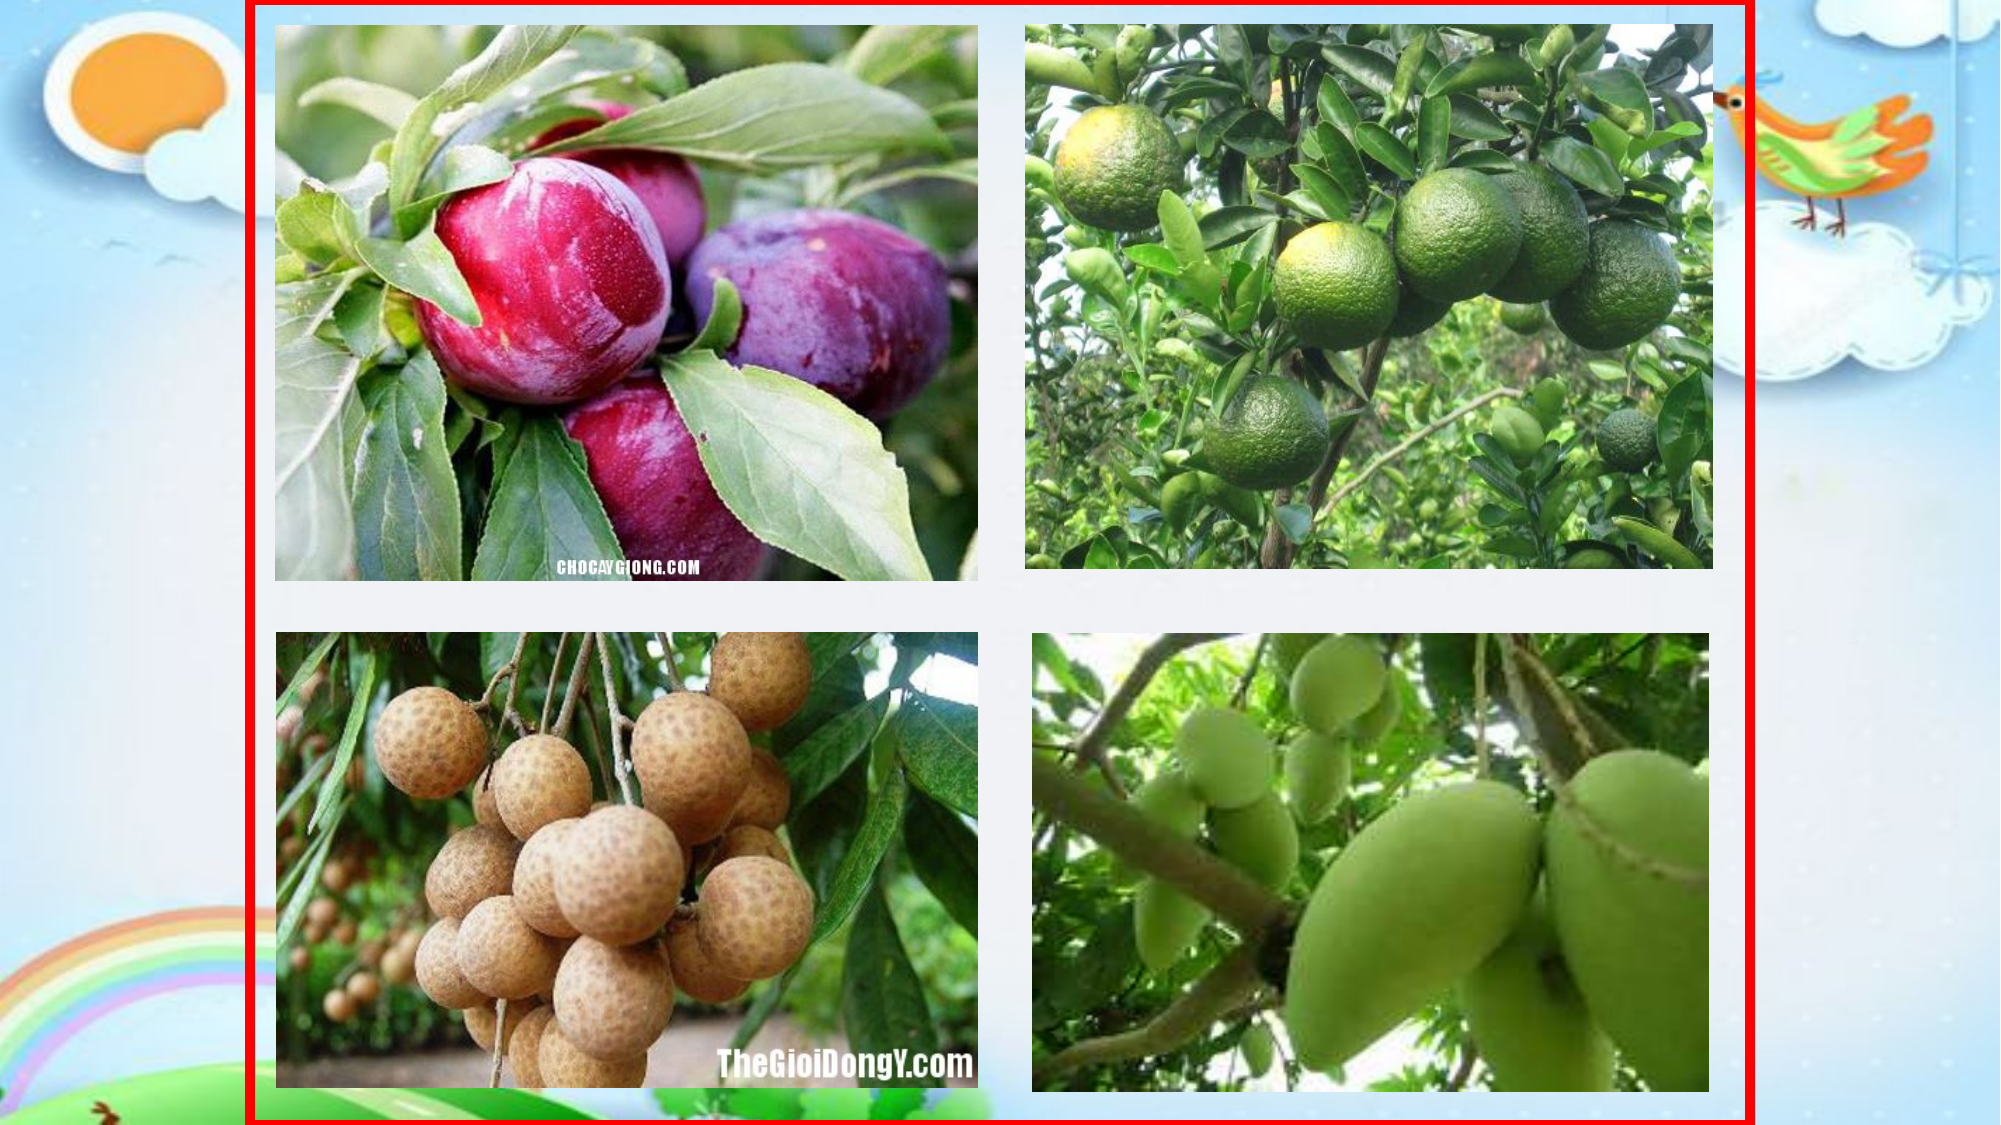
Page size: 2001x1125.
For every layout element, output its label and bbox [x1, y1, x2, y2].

picture [1032, 632, 1709, 1092]
picture [275, 632, 978, 1088]
picture [274, 25, 978, 581]
picture [0, 0, 249, 1125]
picture [1750, 0, 2001, 1125]
text_box [249, 0, 1750, 1125]
picture [1025, 24, 1713, 569]
